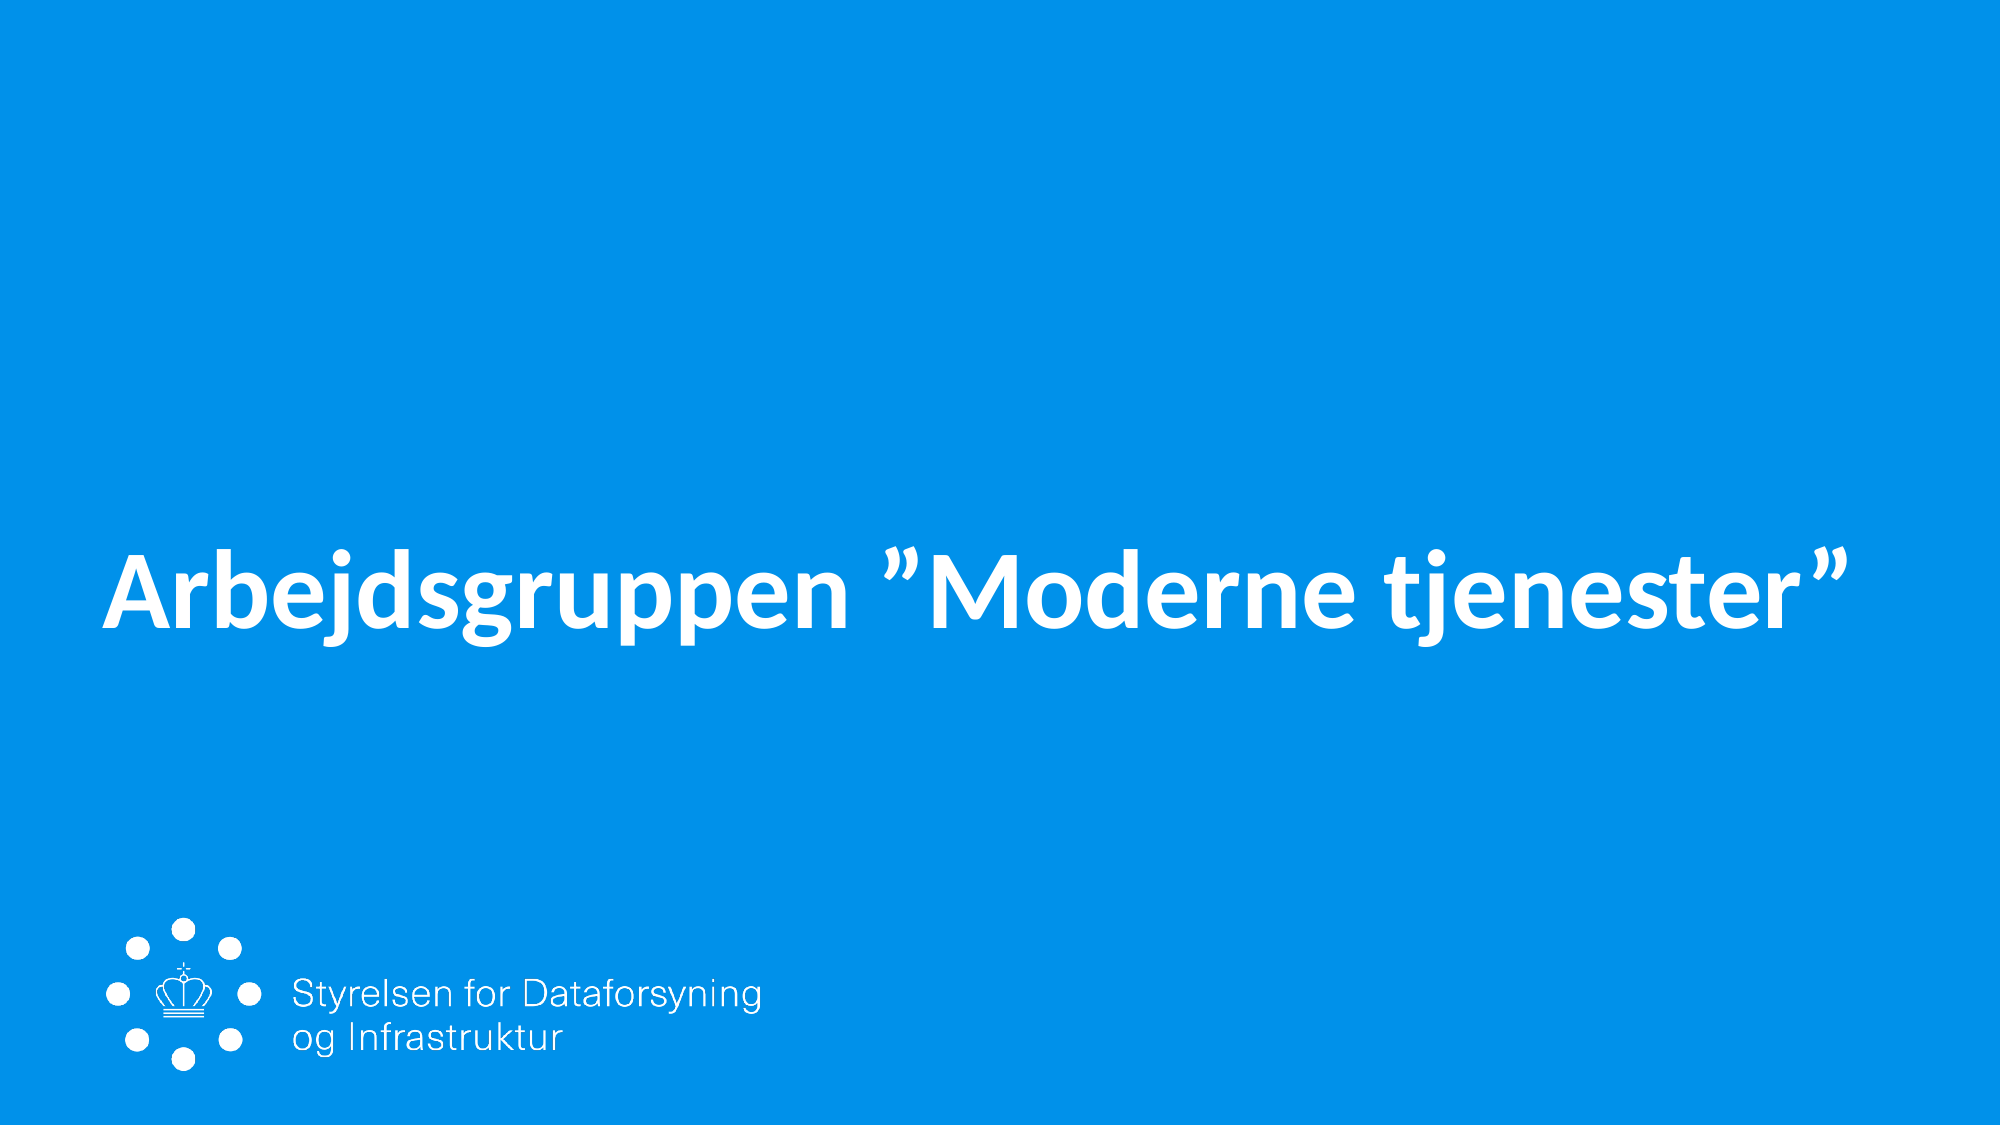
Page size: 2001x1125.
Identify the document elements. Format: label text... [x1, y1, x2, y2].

title Arbejdsgruppen ”Moderne tjenester” [102, 398, 1898, 653]
picture [79, 887, 834, 1101]
